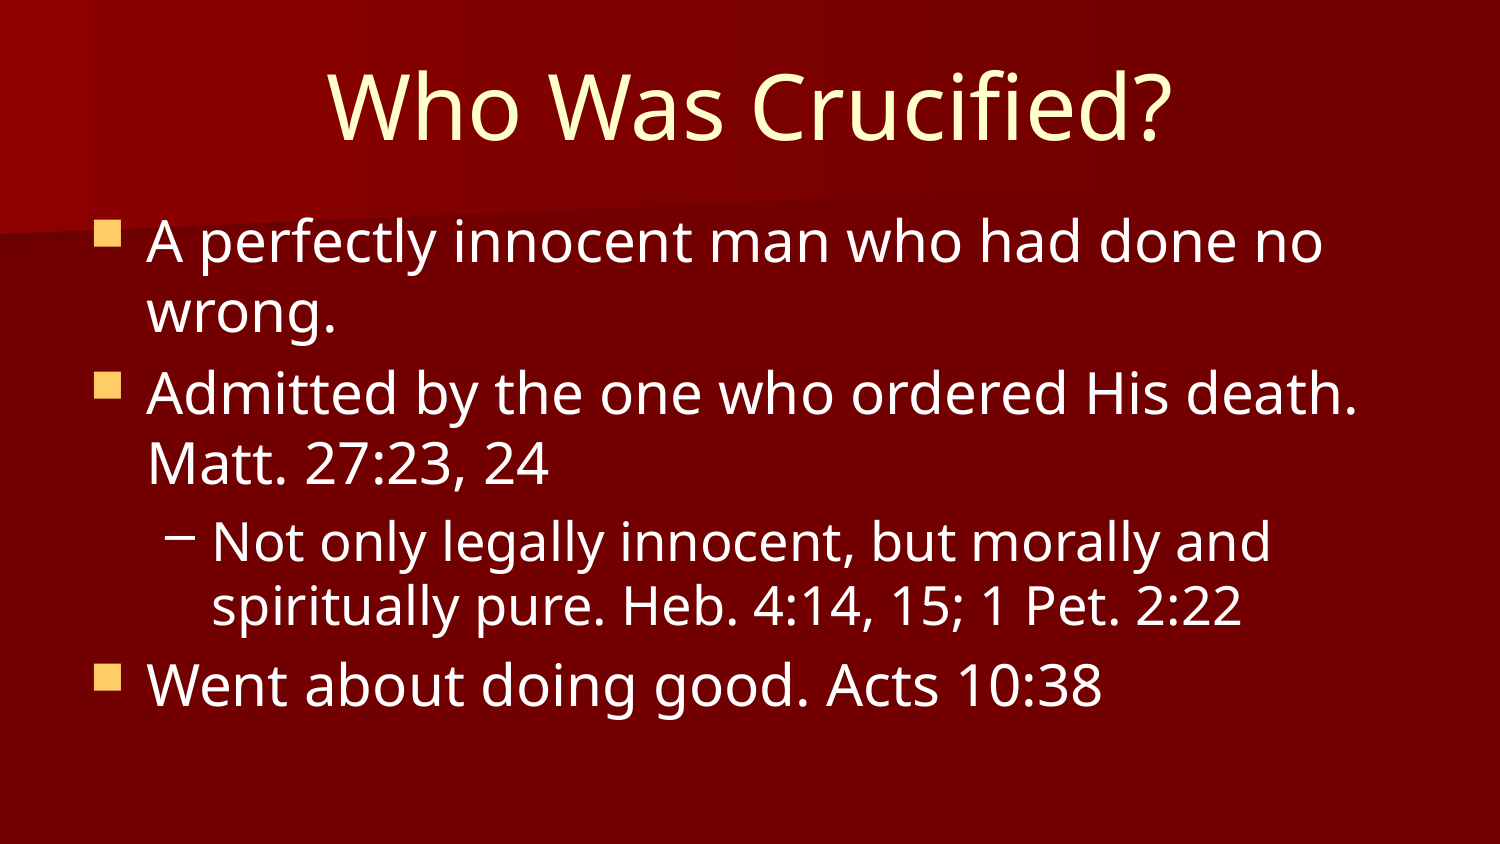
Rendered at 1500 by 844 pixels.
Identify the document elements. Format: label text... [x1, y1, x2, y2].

title Who Was Crucified? [74, 33, 1426, 175]
list A perfectly innocent man who had done no wrong. Admitted by the one who ordered His death. Matt. 27:23, 24 Not only legally innocent, but morally and spiritually pure. Heb. 4:14, 15; 1 Pet. 2:22 Went about doing good. Acts 10:38 [74, 196, 1426, 751]
